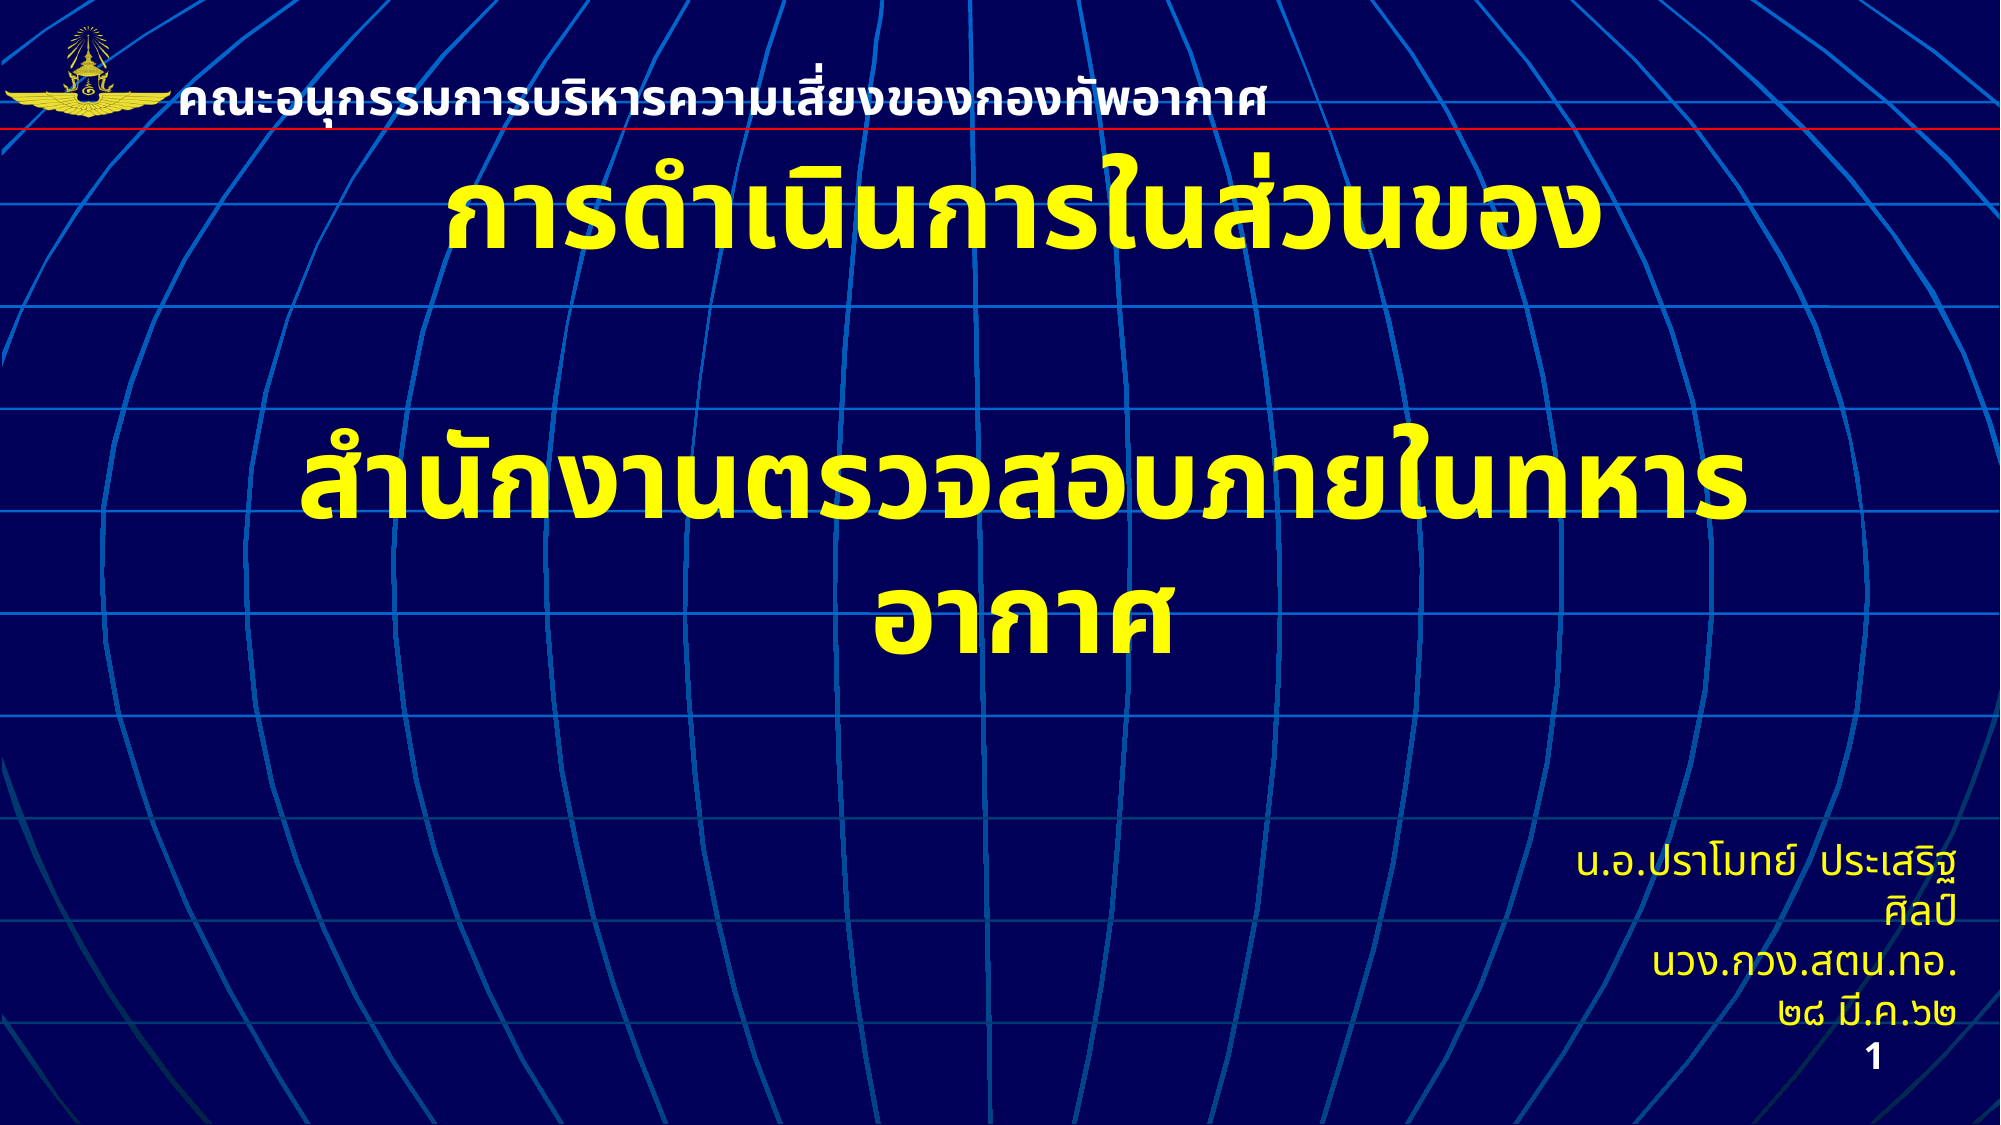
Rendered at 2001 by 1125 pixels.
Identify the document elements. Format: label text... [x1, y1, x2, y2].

slide_number 1 [1433, 1023, 1901, 1085]
text_box [0, 1085, 2000, 1125]
text_box คณะอนุกรรมการบริหารความเสี่ยงของกองทัพอากาศ [163, 58, 1285, 134]
title การดำเนินการในส่วนของ สำนักงานตรวจสอบภายในทหารอากาศ [220, 399, 1830, 684]
picture [5, 25, 172, 118]
text_box น.อ.ปราโมทย์ ประเสริฐศิลป์ นวง.กวง.สตน.ทอ. ๒๘ มี.ค.๖๒ [1533, 855, 2000, 1042]
